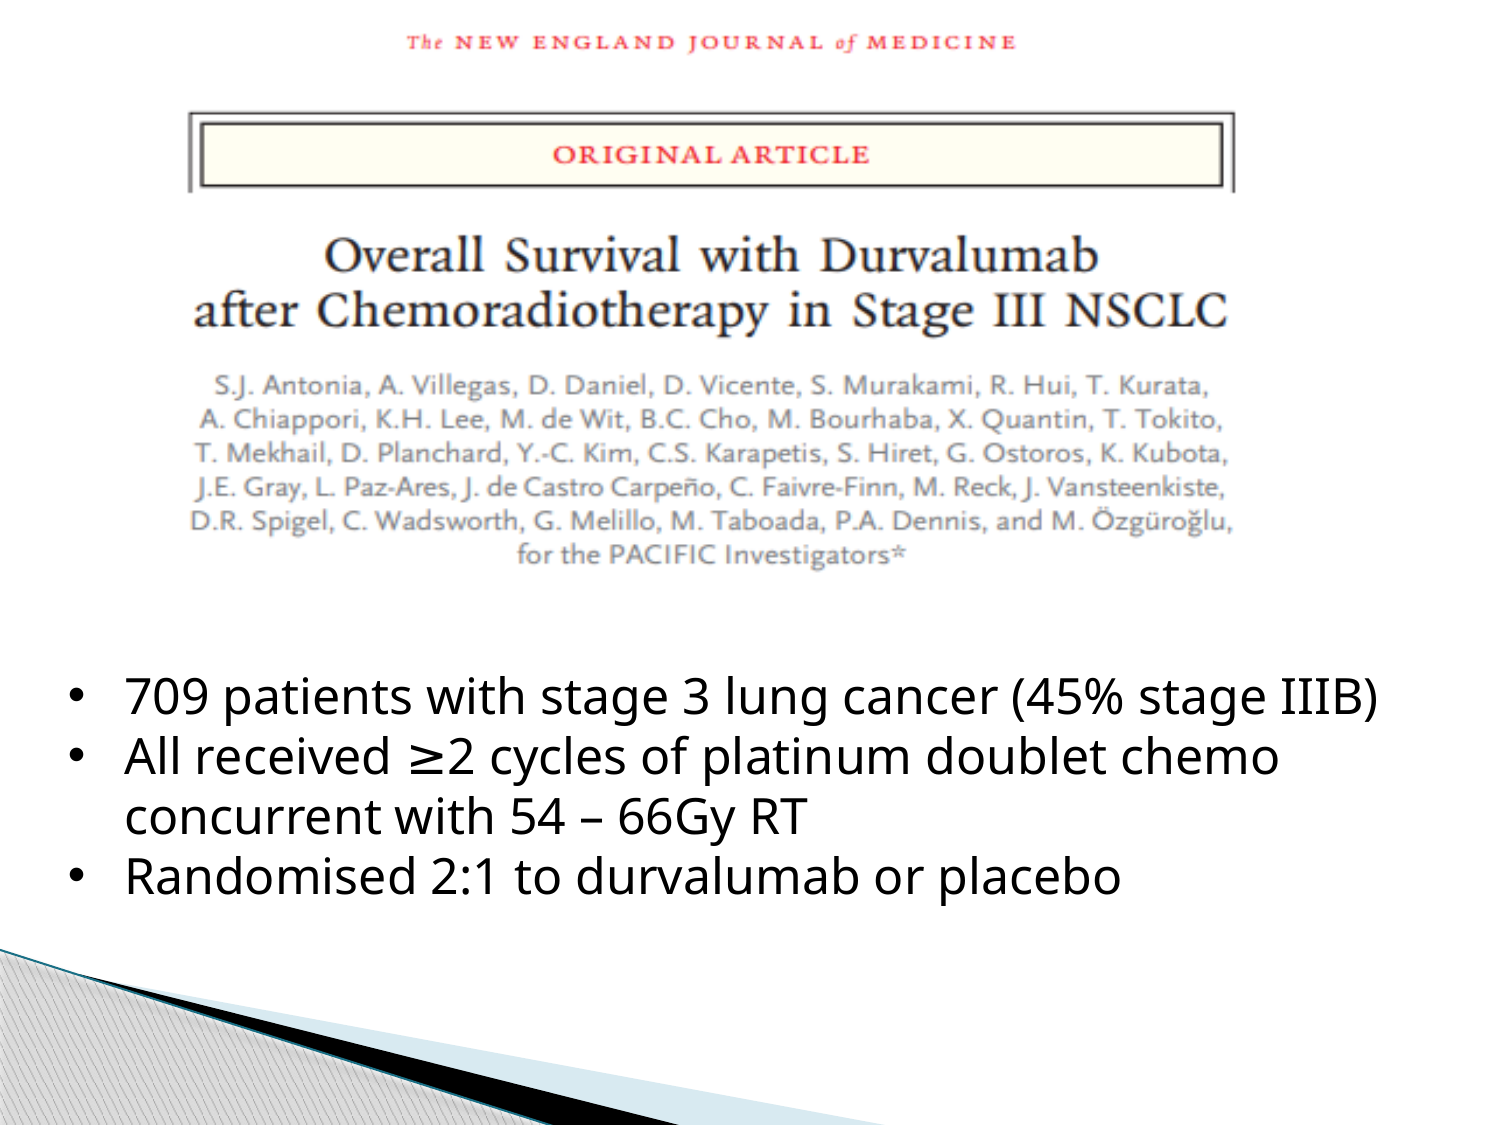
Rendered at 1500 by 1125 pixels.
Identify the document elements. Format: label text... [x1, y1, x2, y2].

text_box 709 patients with stage 3 lung cancer (45% stage IIIB) All received ≥2 cycles of platinum doublet chemo concurrent with 54 – 66Gy RT Randomised 2:1 to durvalumab or placebo [53, 656, 1436, 912]
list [135, 6, 1294, 596]
